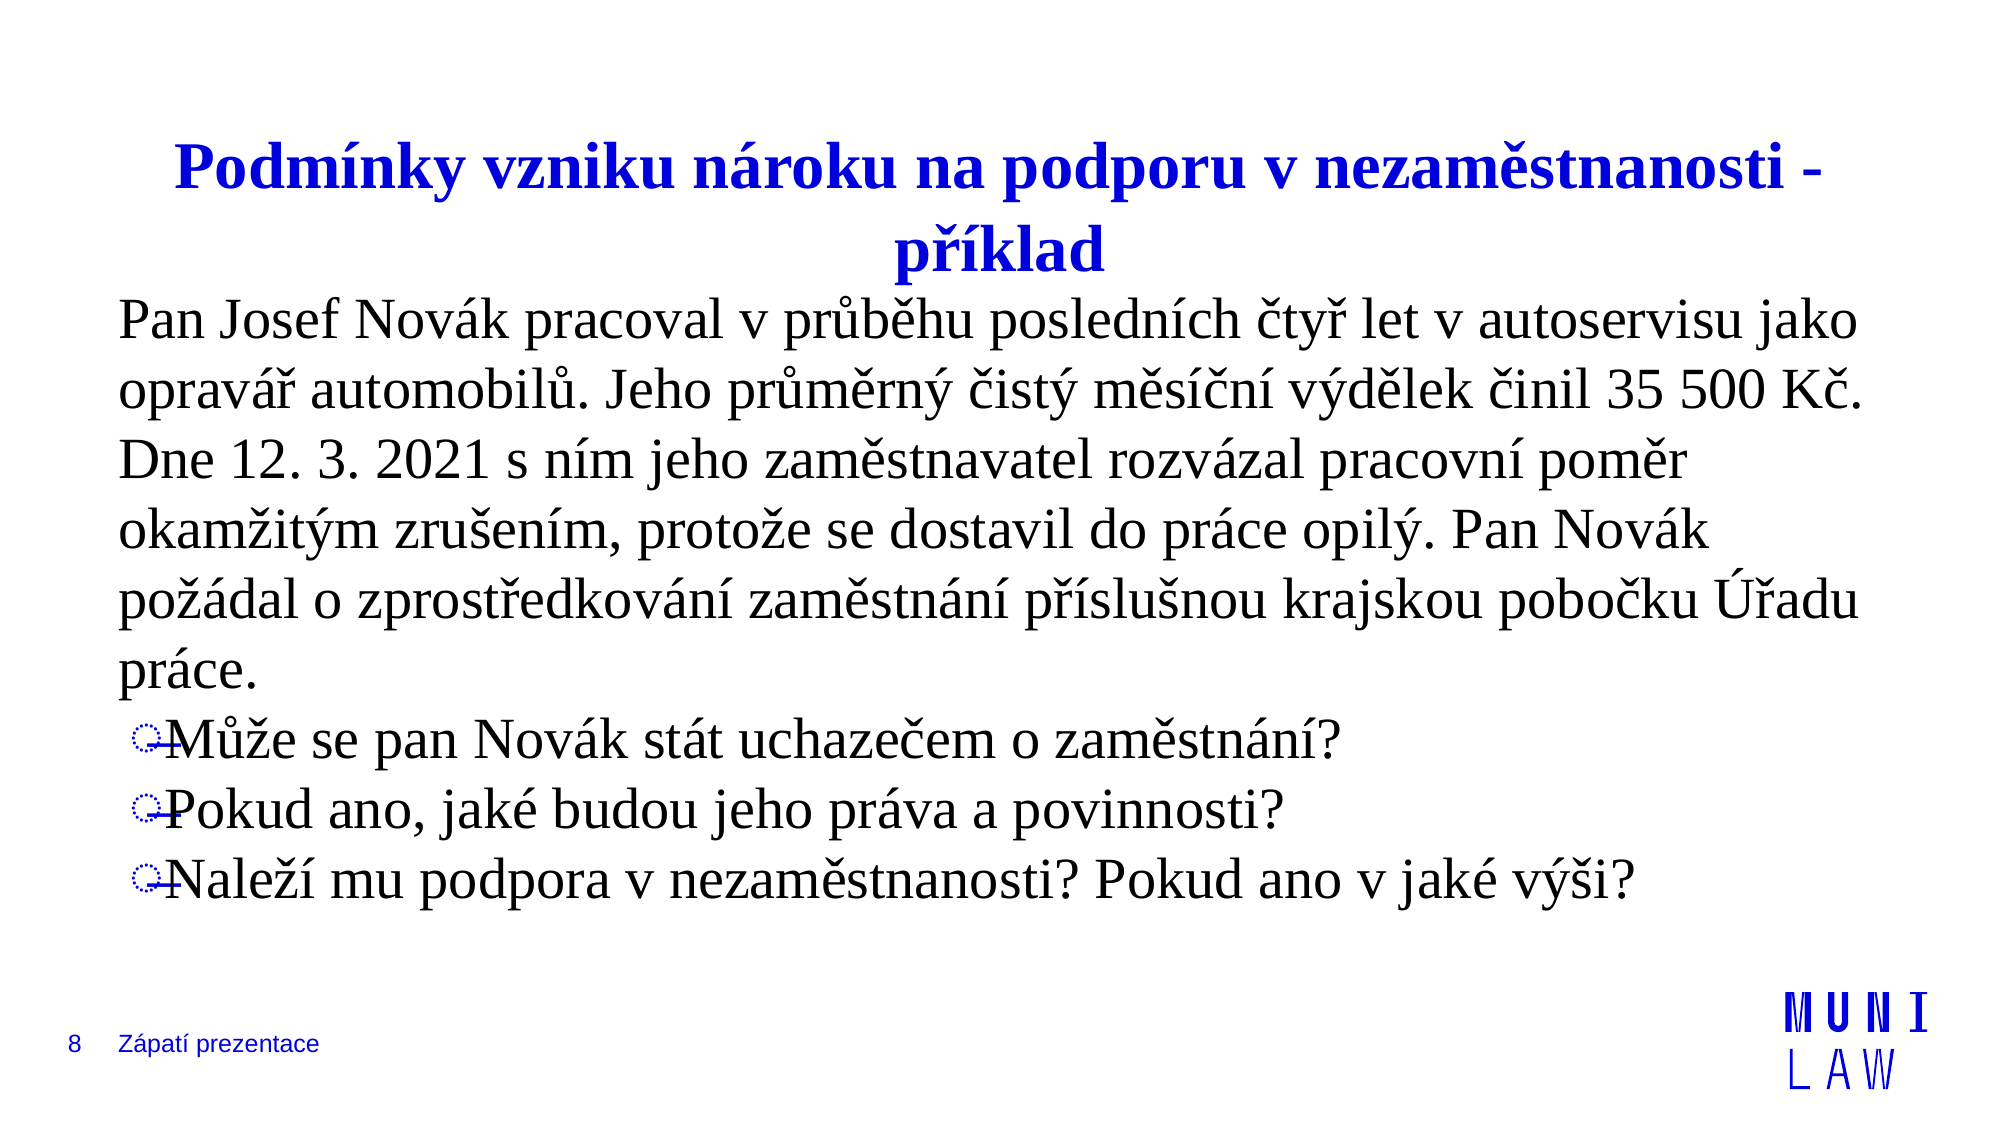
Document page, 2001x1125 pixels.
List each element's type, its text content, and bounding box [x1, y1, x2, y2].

title Podmínky vzniku nároku na podporu v nezaměstnanosti - příklad [118, 118, 1883, 193]
footer Zápatí prezentace [118, 1021, 1418, 1063]
list Pan Josef Novák pracoval v průběhu posledních čtyř let v autoservisu jako opravář automobilů. Jeho průměrný čistý měsíční výdělek činil 35 500 Kč. Dne 12. 3. 2021 s ním jeho zaměstnavatel rozvázal pracovní poměr okamžitým zrušením, protože se dostavil do práce opilý. Pan Novák požádal o zprostředkování zaměstnání příslušnou krajskou pobočku Úřadu práce. Může se pan Novák stát uchazečem o zaměstnání? Pokud ano, jaké budou jeho práva a povinnosti? Naleží mu podpora v nezaměstnanosti? Pokud ano v jaké výši? [118, 280, 1883, 960]
slide_number 8 [67, 1021, 110, 1063]
